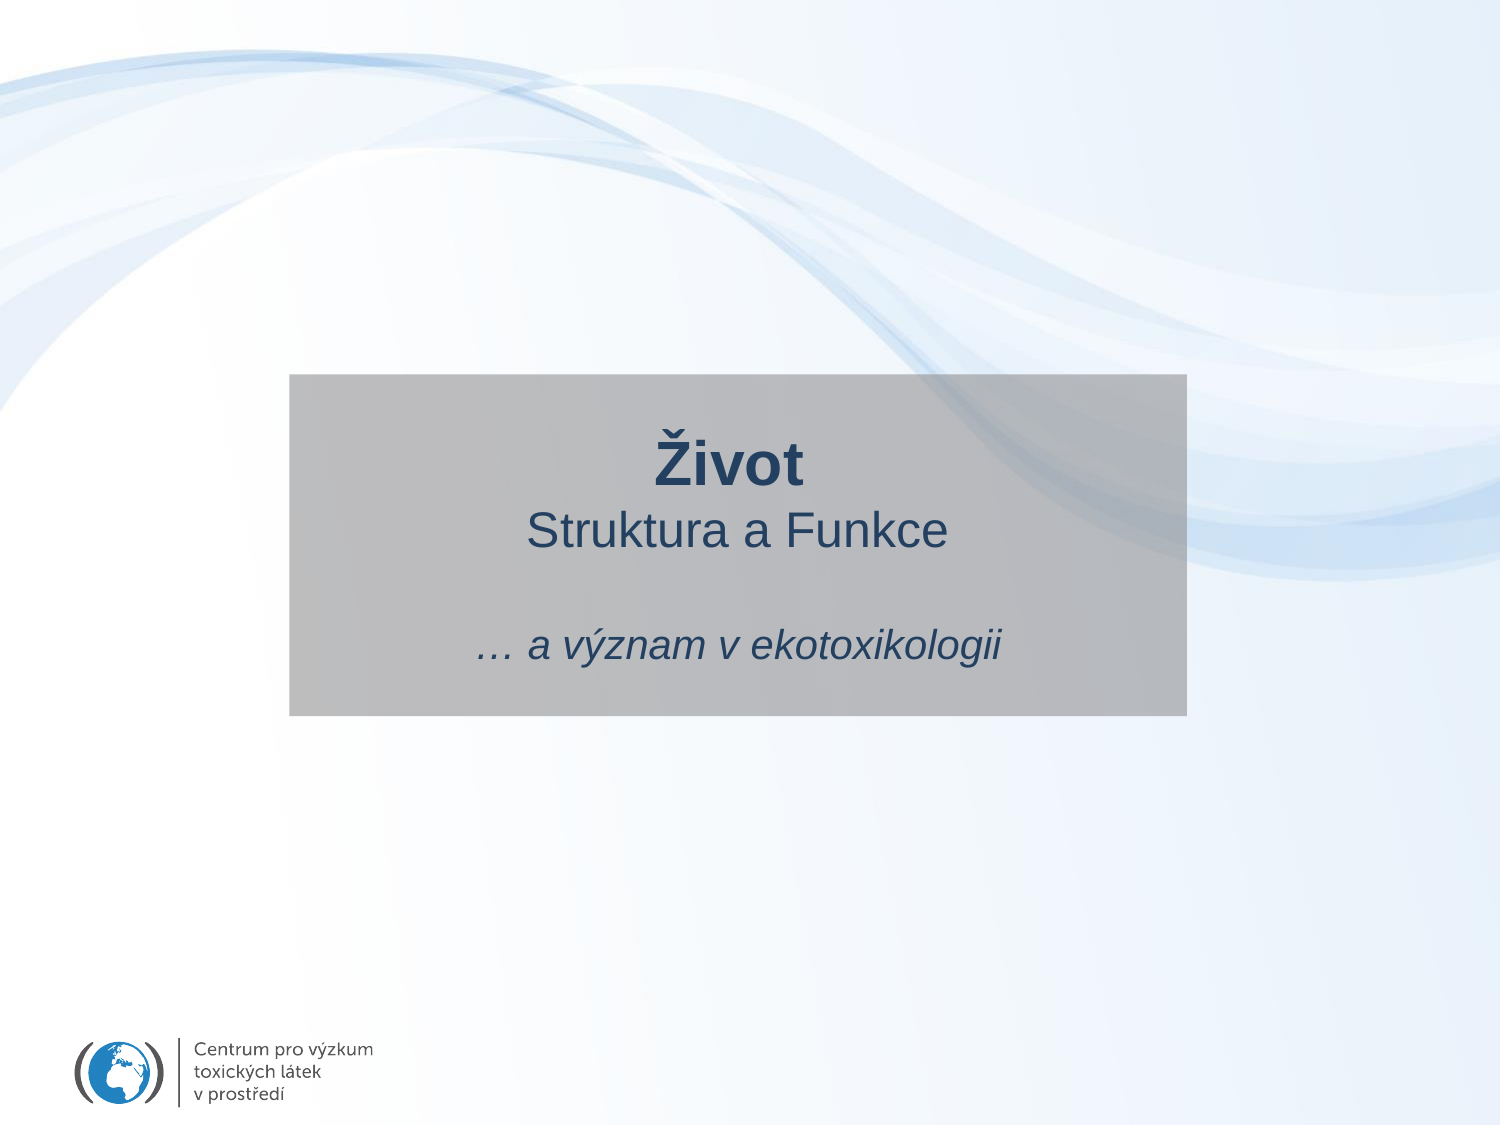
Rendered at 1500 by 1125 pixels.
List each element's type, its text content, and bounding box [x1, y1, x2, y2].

picture [0, 0, 1500, 1125]
title Život Struktura a Funkce … a význam v ekotoxikologii [289, 374, 1187, 717]
